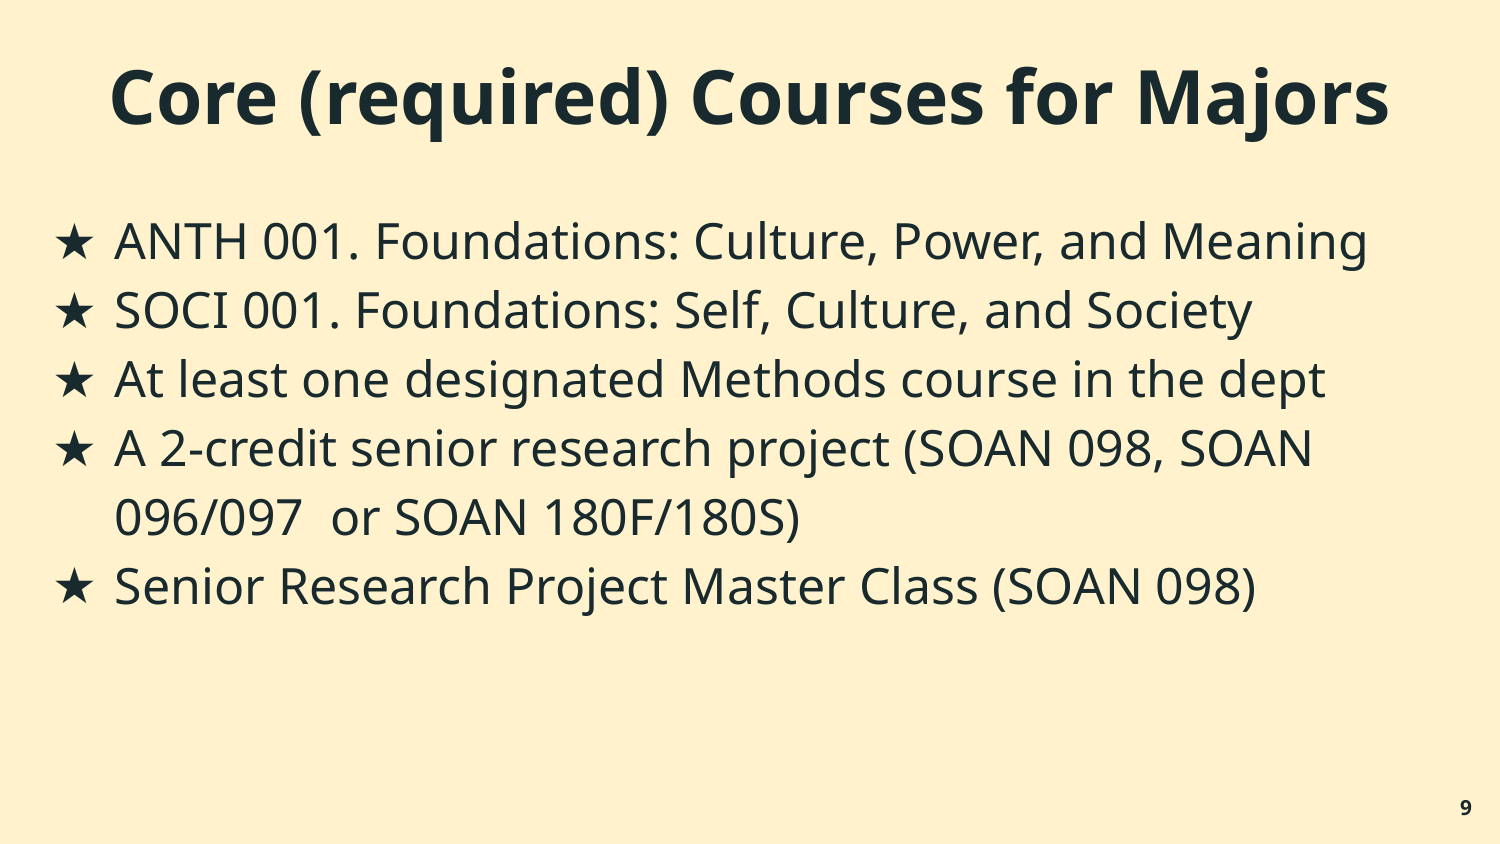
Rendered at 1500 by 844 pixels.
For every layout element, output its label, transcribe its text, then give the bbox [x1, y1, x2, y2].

text_box Core (required) Courses for Majors [51, 34, 1449, 185]
text_box ANTH 001. Foundations: Culture, Power, and Meaning SOCI 001. Foundations: Self, Culture, and Society At least one designated Methods course in the dept A 2-credit senior research project (SOAN 098, SOAN 096/097 or SOAN 180F/180S) Senior Research Project Master Class (SOAN 098) [24, 185, 1453, 805]
slide_number 9 [1397, 779, 1487, 844]
